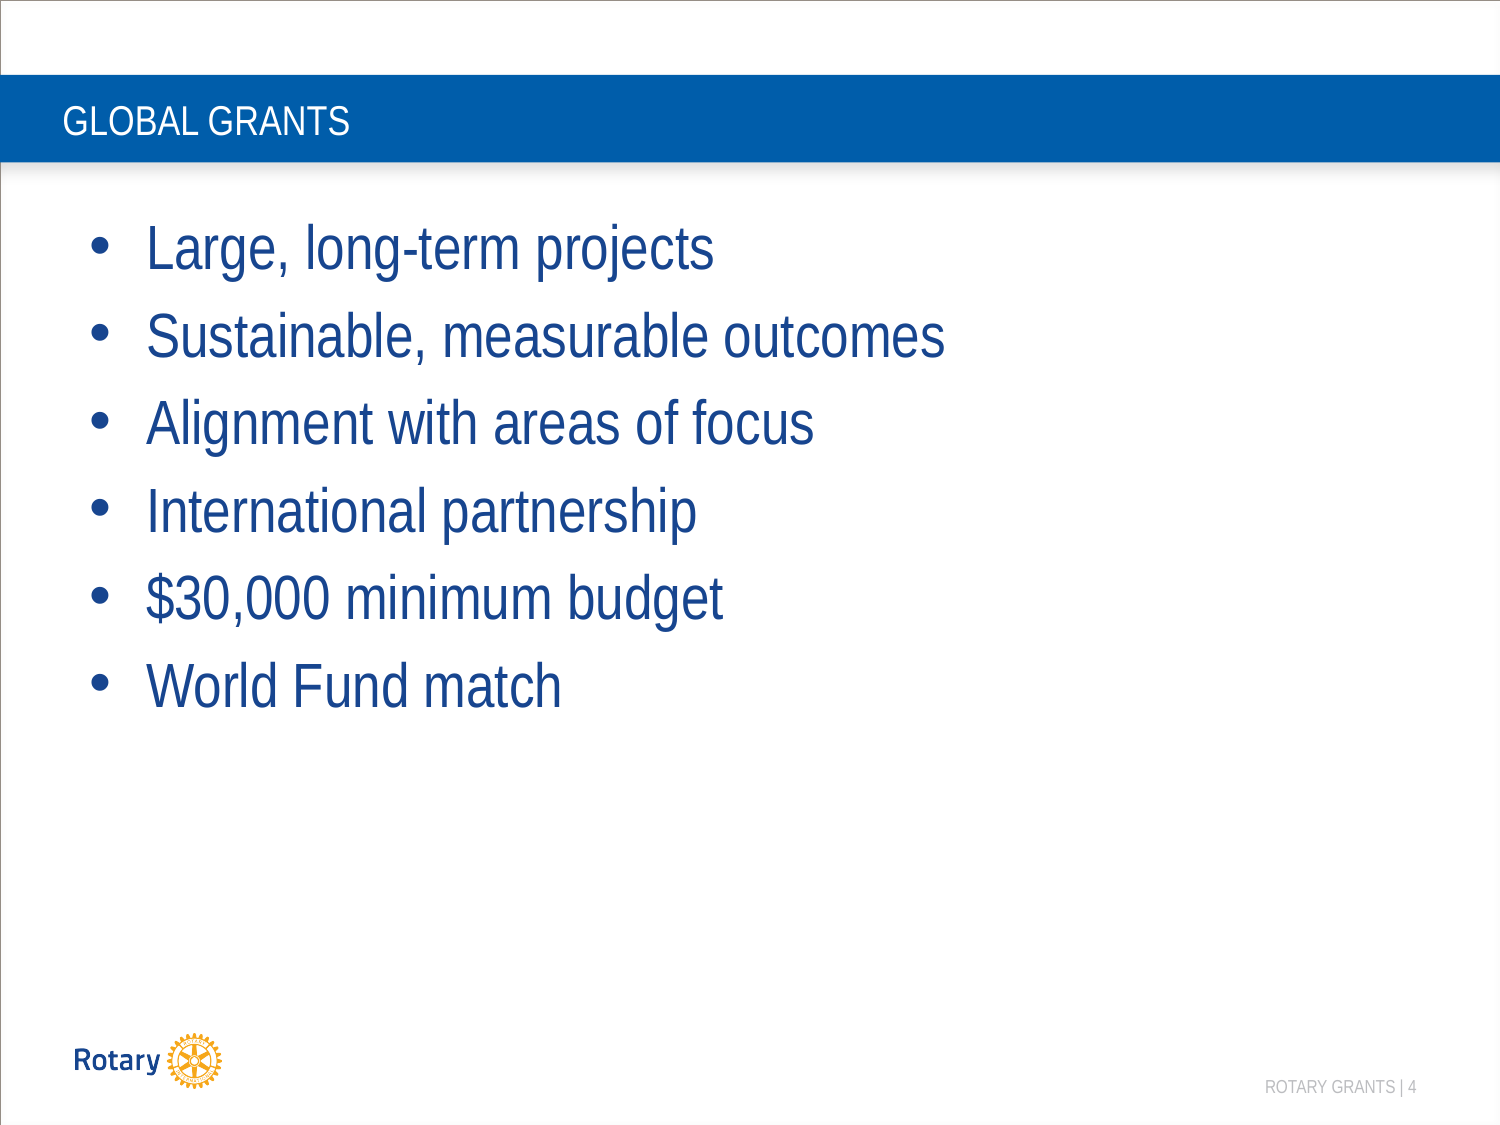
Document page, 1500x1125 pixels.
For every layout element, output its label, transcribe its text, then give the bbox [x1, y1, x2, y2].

picture [75, 1033, 222, 1089]
title GLOBAL GRANTS [62, 75, 1500, 163]
list Large, long-term projects Sustainable, measurable outcomes Alignment with areas of focus International partnership $30,000 minimum budget World Fund match [75, 200, 1425, 943]
